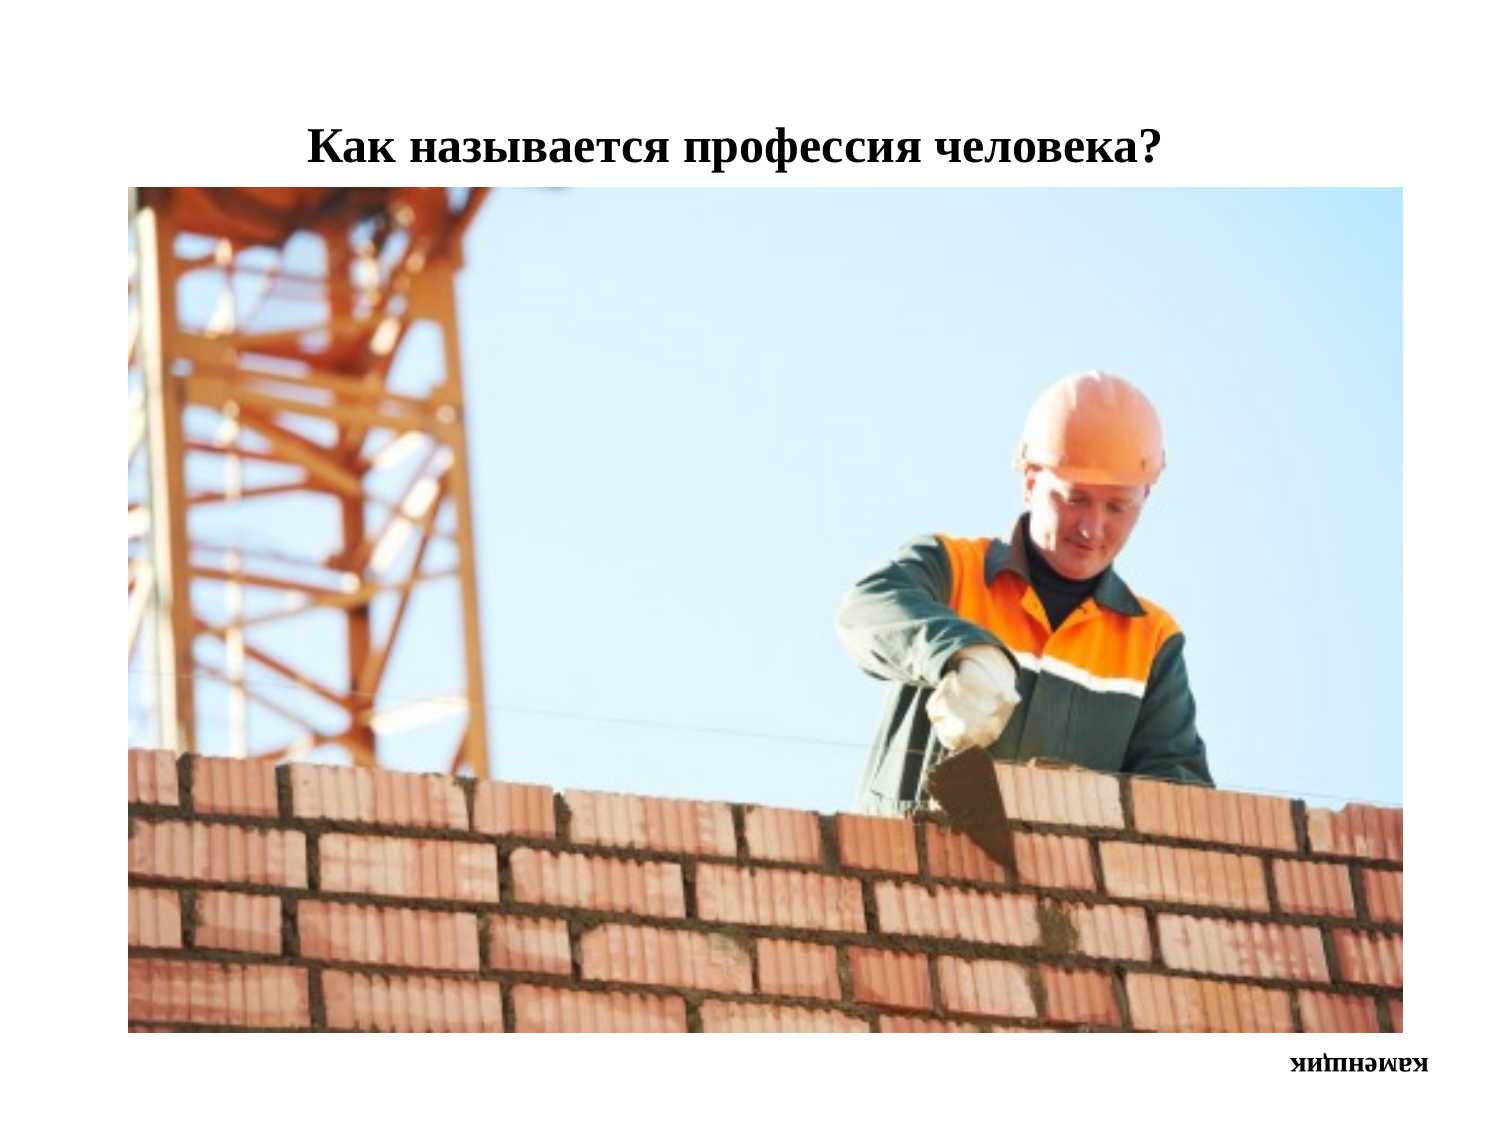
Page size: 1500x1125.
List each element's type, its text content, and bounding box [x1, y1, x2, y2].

picture [128, 187, 1403, 1034]
title каменщик [1218, 1043, 1500, 1097]
subtitle Как называется профессия человека? [210, 105, 1261, 185]
